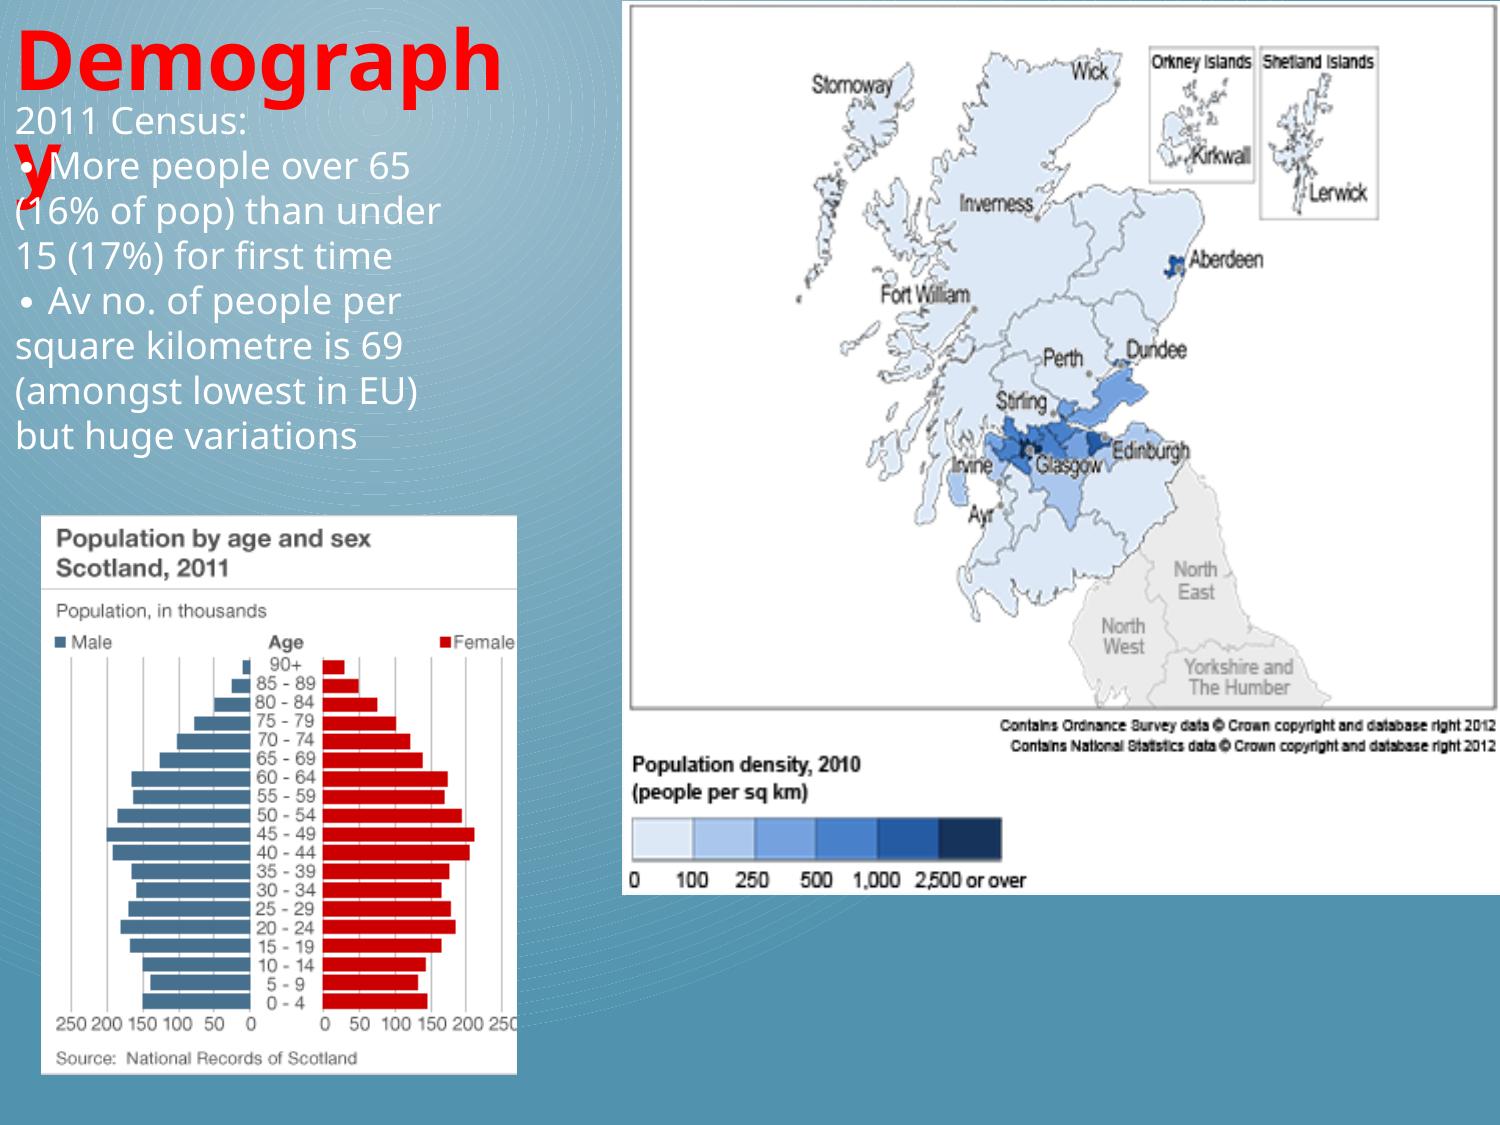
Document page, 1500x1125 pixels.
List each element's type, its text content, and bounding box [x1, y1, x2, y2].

text_box Demography [0, 75, 538, 215]
picture [622, 1, 1500, 896]
text_box [0, 0, 620, 75]
text_box 2011 Census: ∙ More people over 65 (16% of pop) than under 15 (17%) for first time ∙ Av no. of people per square kilometre is 69 (amongst lowest in EU) but huge variations [0, 89, 486, 510]
picture [41, 514, 517, 1075]
